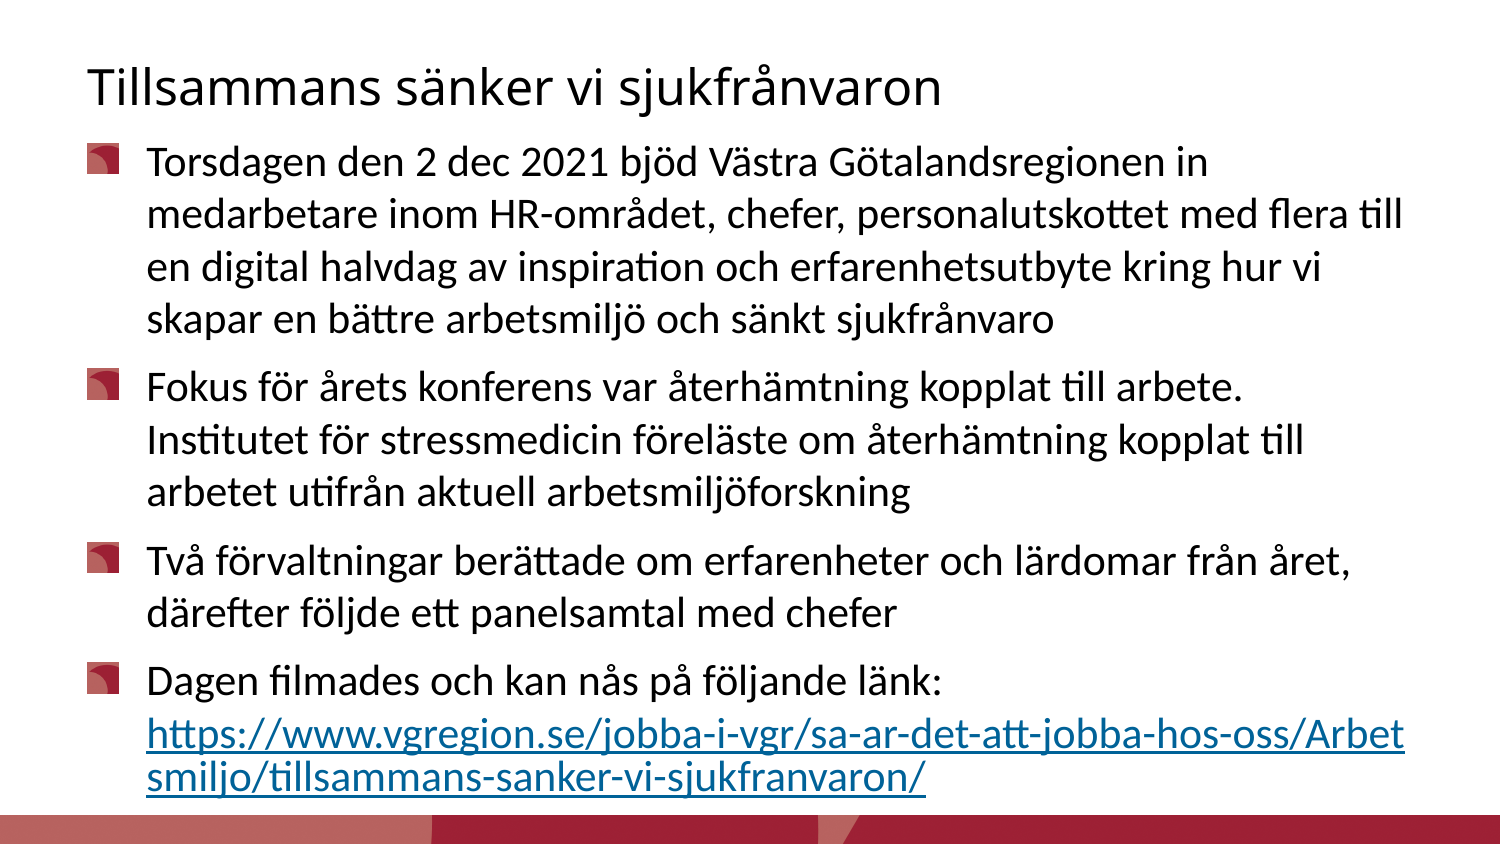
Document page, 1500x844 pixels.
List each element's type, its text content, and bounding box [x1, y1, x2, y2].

list Torsdagen den 2 dec 2021 bjöd Västra Götalandsregionen in medarbetare inom HR-området, chefer, personalutskottet med flera till en digital halvdag av inspiration och erfarenhetsutbyte kring hur vi skapar en bättre arbetsmiljö och sänkt sjukfrånvaro Fokus för årets konferens var återhämtning kopplat till arbete. Institutet för stressmedicin föreläste om återhämtning kopplat till arbetet utifrån aktuell arbetsmiljöforskning Två förvaltningar berättade om erfarenheter och lärdomar från året, därefter följde ett panelsamtal med chefer Dagen filmades och kan nås på följande länk: https://www.vgregion.se/jobba-i-vgr/sa-ar-det-att-jobba-hos-oss/Arbetsmiljo/tillsammans-sanker-vi-sjukfranvaron/ [87, 132, 1413, 813]
picture [87, 662, 119, 694]
picture [87, 368, 119, 400]
picture [87, 542, 119, 573]
title Tillsammans sänker vi sjukfrånvaron [87, 46, 1413, 132]
picture [87, 143, 119, 174]
picture [0, 815, 1500, 844]
